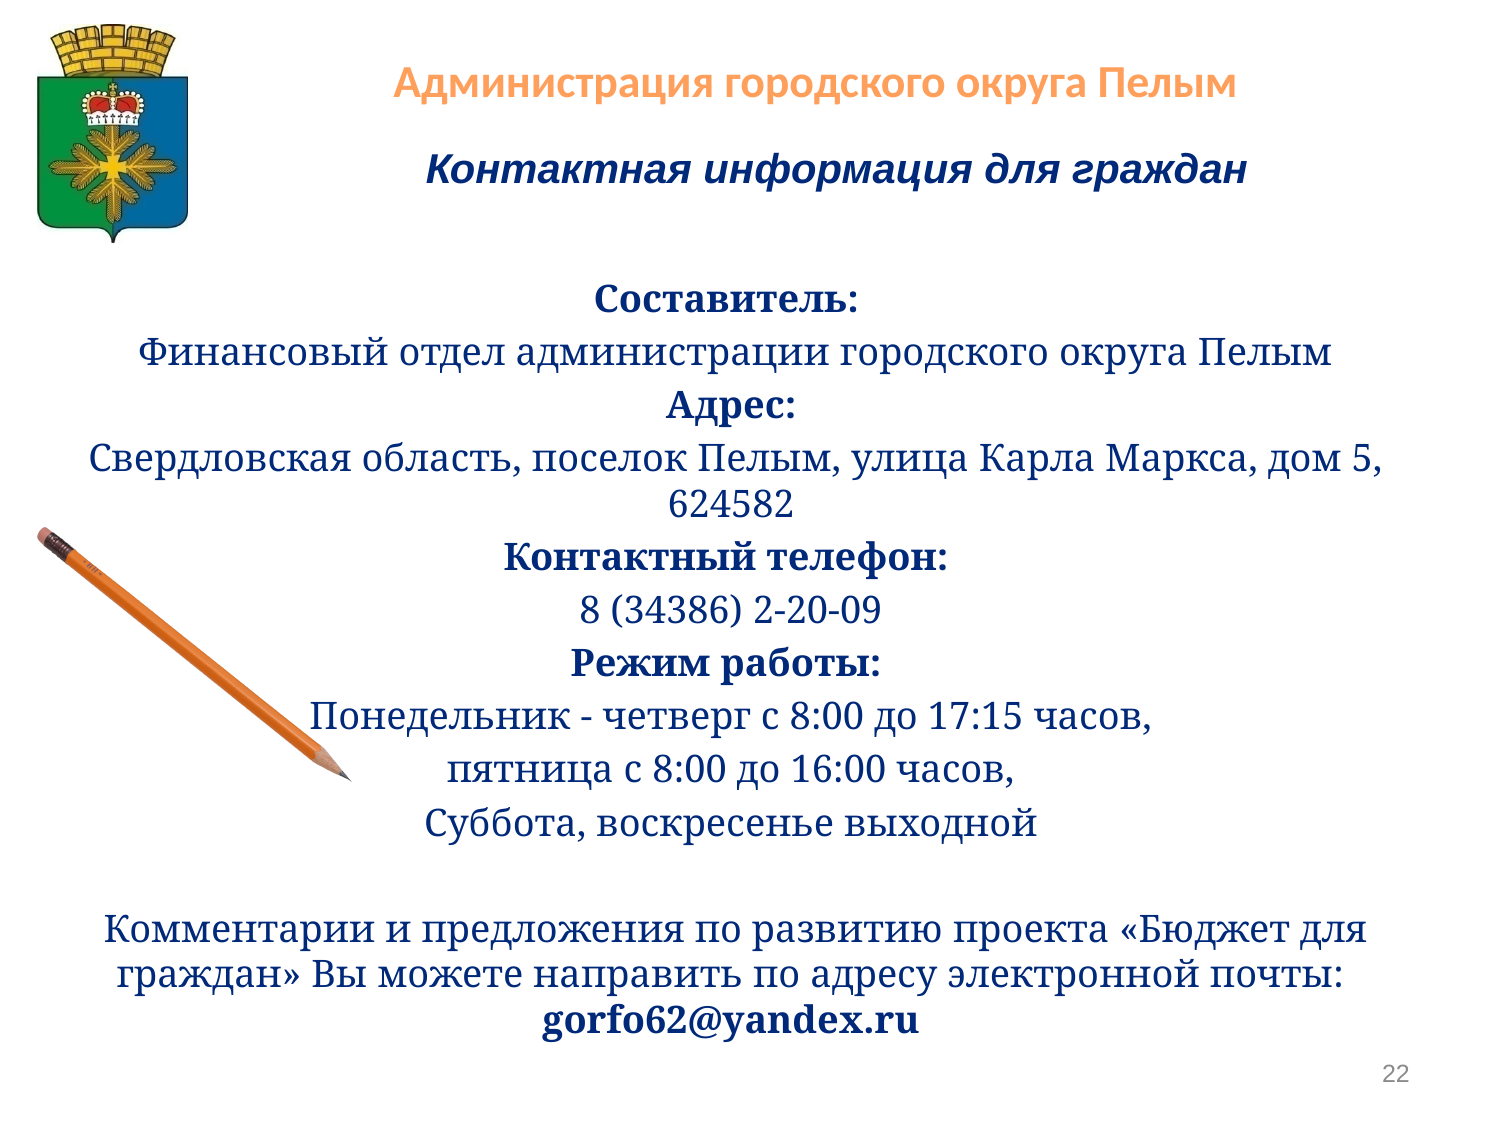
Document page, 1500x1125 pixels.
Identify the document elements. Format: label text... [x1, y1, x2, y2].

picture [37, 526, 352, 782]
title Администрация городского округа Пелым [206, 0, 1425, 133]
text_box Контактная информация для граждан [201, 133, 1474, 199]
picture [37, 24, 188, 244]
slide_number 22 [1074, 1042, 1425, 1103]
list Составитель: Финансовый отдел администрации городского округа Пелым Адрес: Свердловская область, поселок Пелым, улица Карла Маркса, дом 5, 624582 Контактный телефон: 8 (34386) 2-20-09 Режим работы: Понедельник - четверг с 8:00 до 17:15 часов, пятница с 8:00 до 16:00 часов, Суббота, воскресенье выходной Комментарии и предложения по развитию проекта «Бюджет для граждан» Вы можете направить по адресу электронной почты: gorfo62@yandex.ru [37, 267, 1425, 1059]
